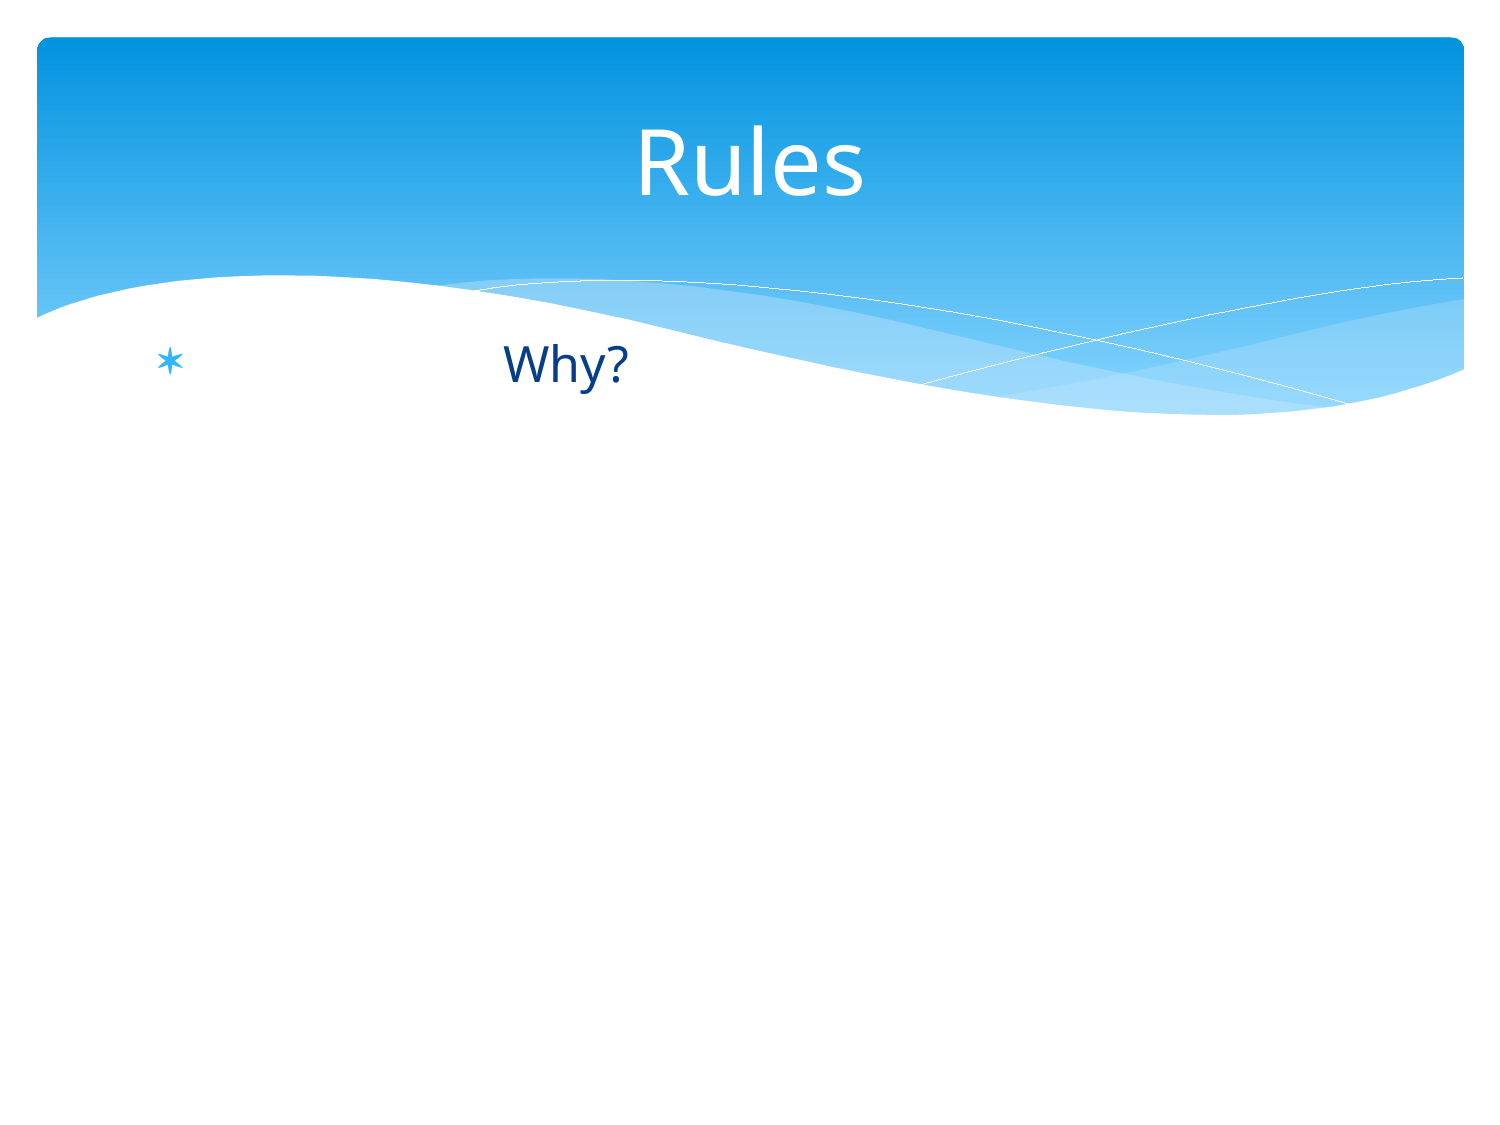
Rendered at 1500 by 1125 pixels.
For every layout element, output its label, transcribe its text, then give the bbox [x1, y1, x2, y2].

title Rules [75, 55, 1425, 261]
